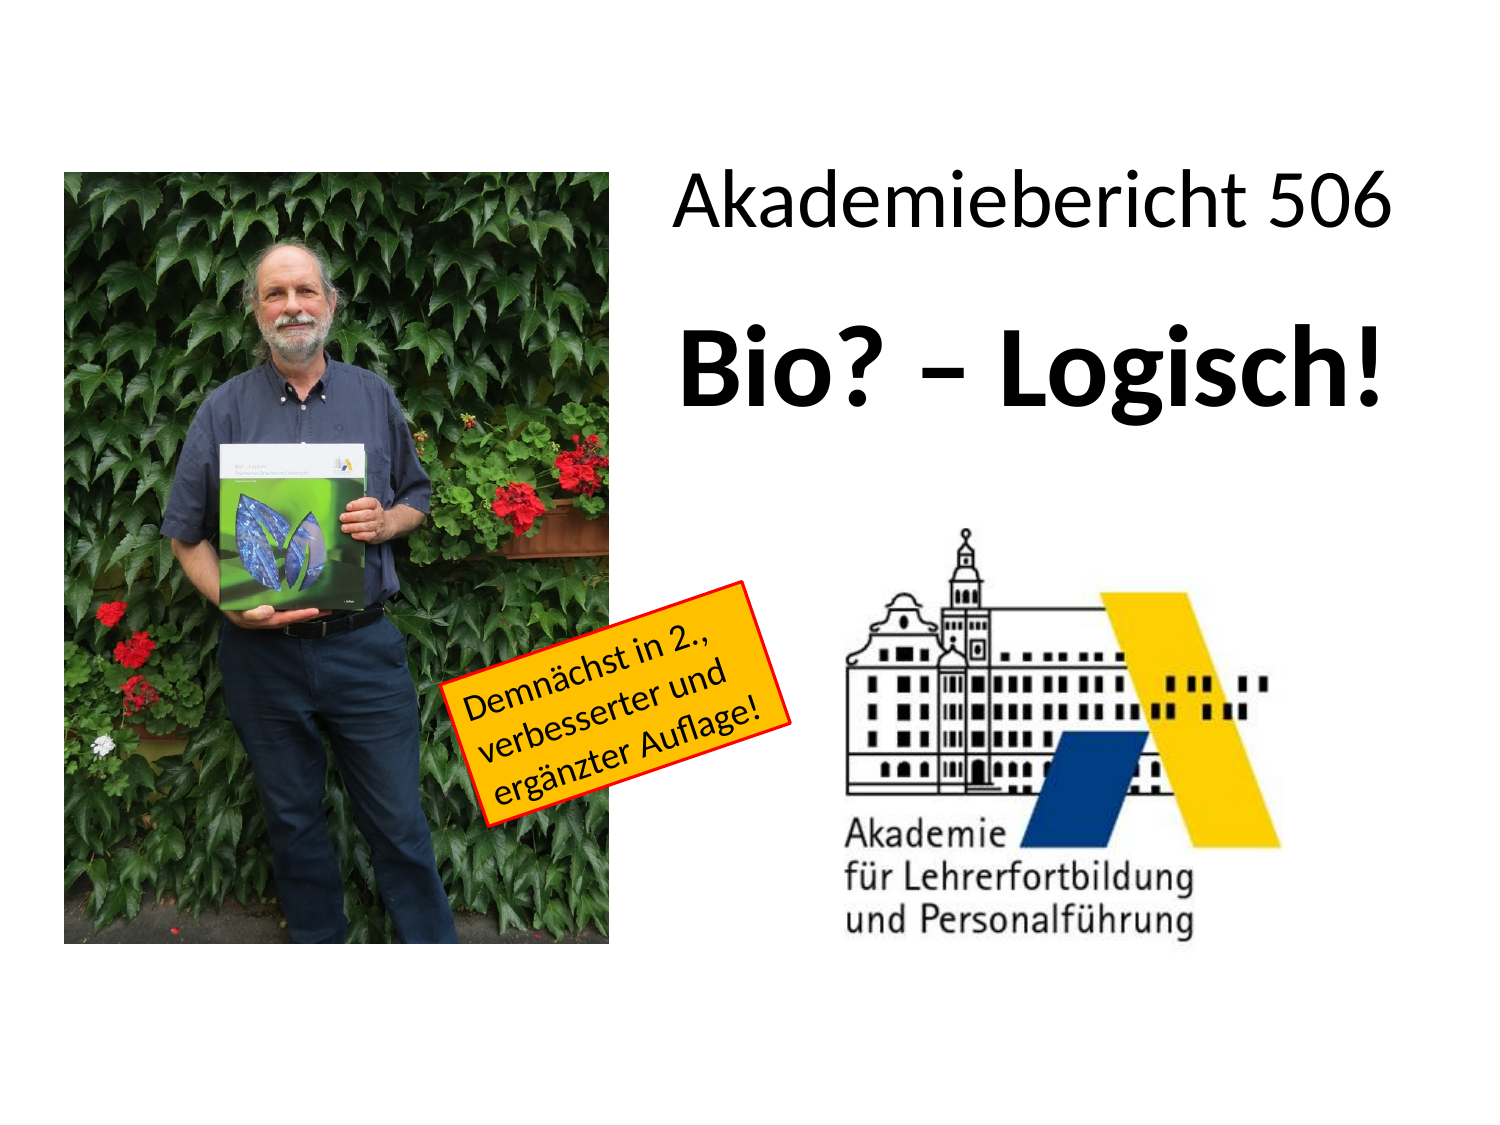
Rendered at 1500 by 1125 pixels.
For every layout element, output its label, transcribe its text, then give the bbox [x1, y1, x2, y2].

picture [64, 172, 609, 944]
picture [832, 526, 1283, 956]
text_box Akademiebericht 506 Bio? – Logisch! [655, 137, 1412, 482]
text_box Demnächst in 2., verbesserter und ergänzter Auflage! [613, 581, 791, 784]
